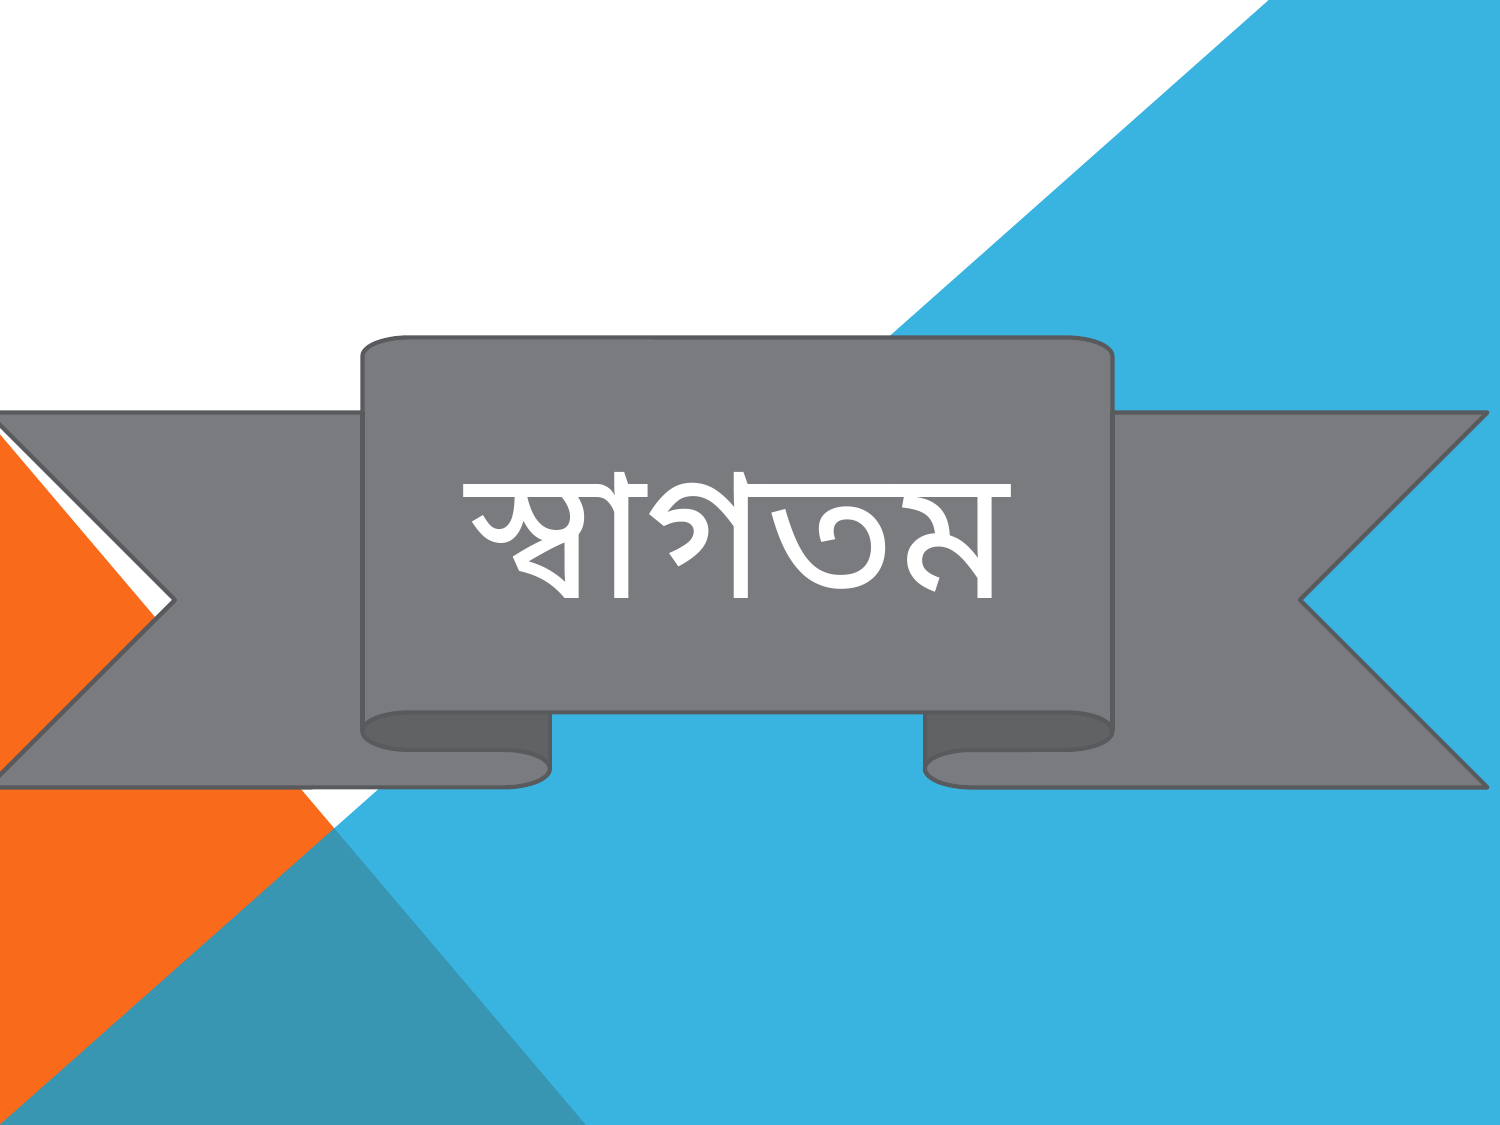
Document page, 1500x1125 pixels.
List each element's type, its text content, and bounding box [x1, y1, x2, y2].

text_box স্বাগতম [0, 335, 1490, 790]
